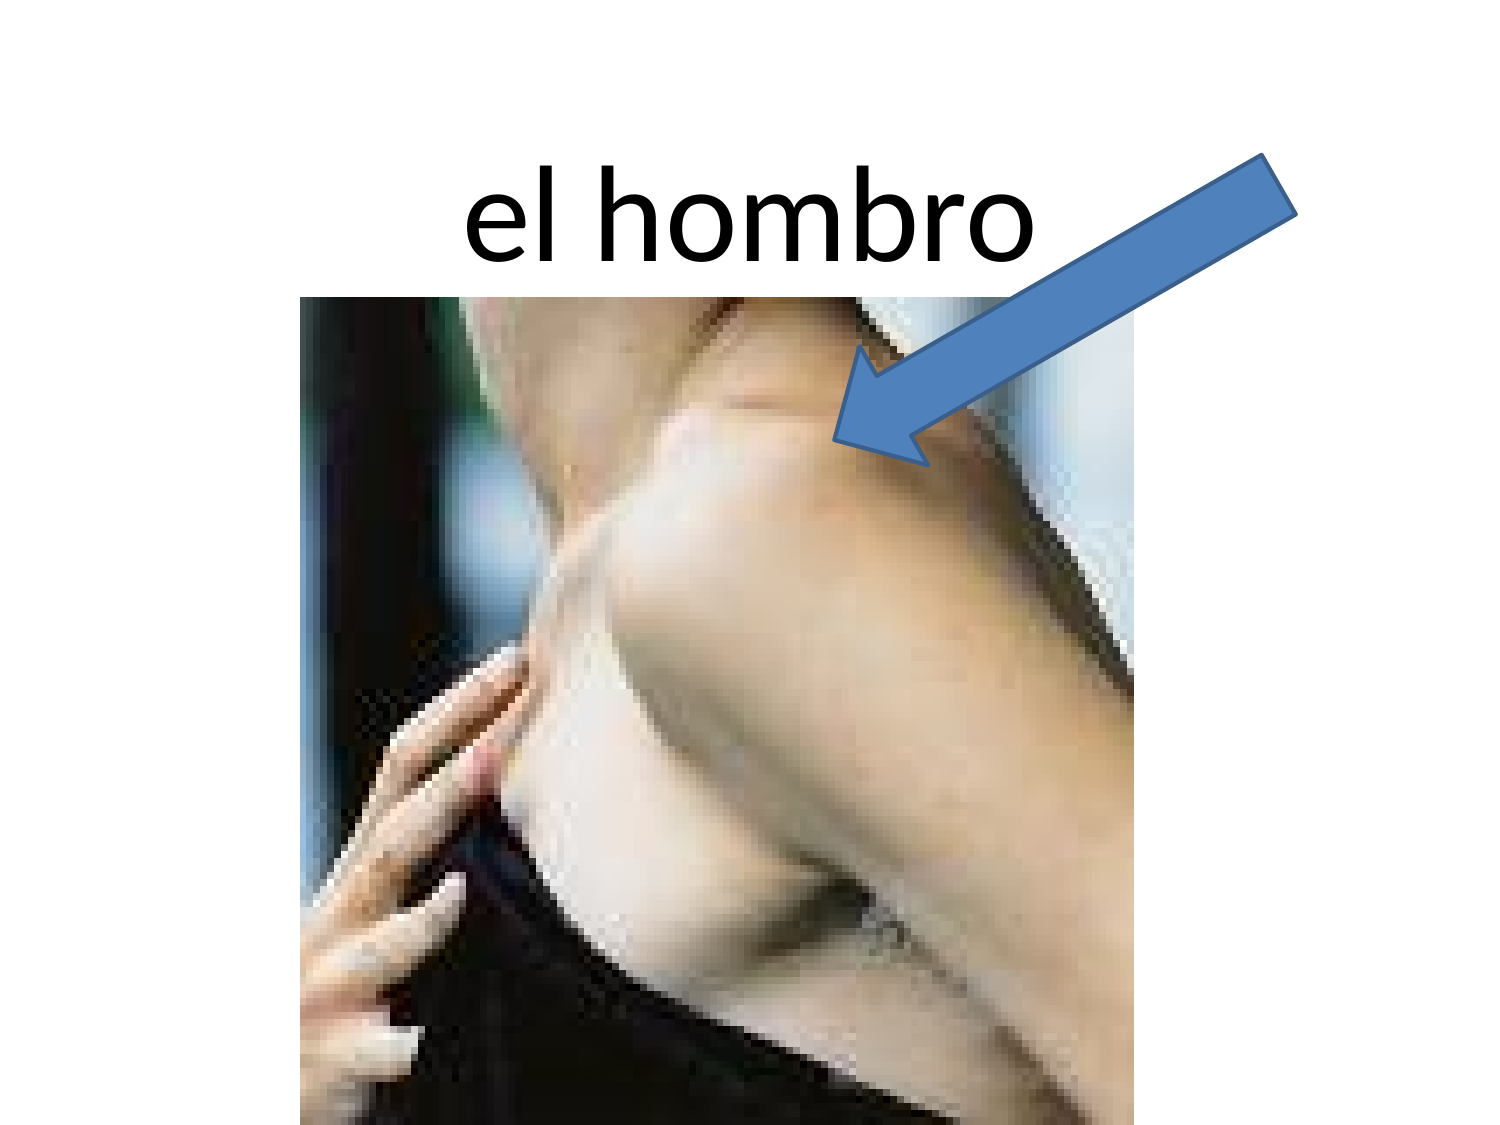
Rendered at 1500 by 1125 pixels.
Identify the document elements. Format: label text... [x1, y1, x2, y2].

title el hombro [75, 112, 1425, 300]
picture [299, 297, 1134, 1125]
text_box [1011, 152, 1298, 308]
